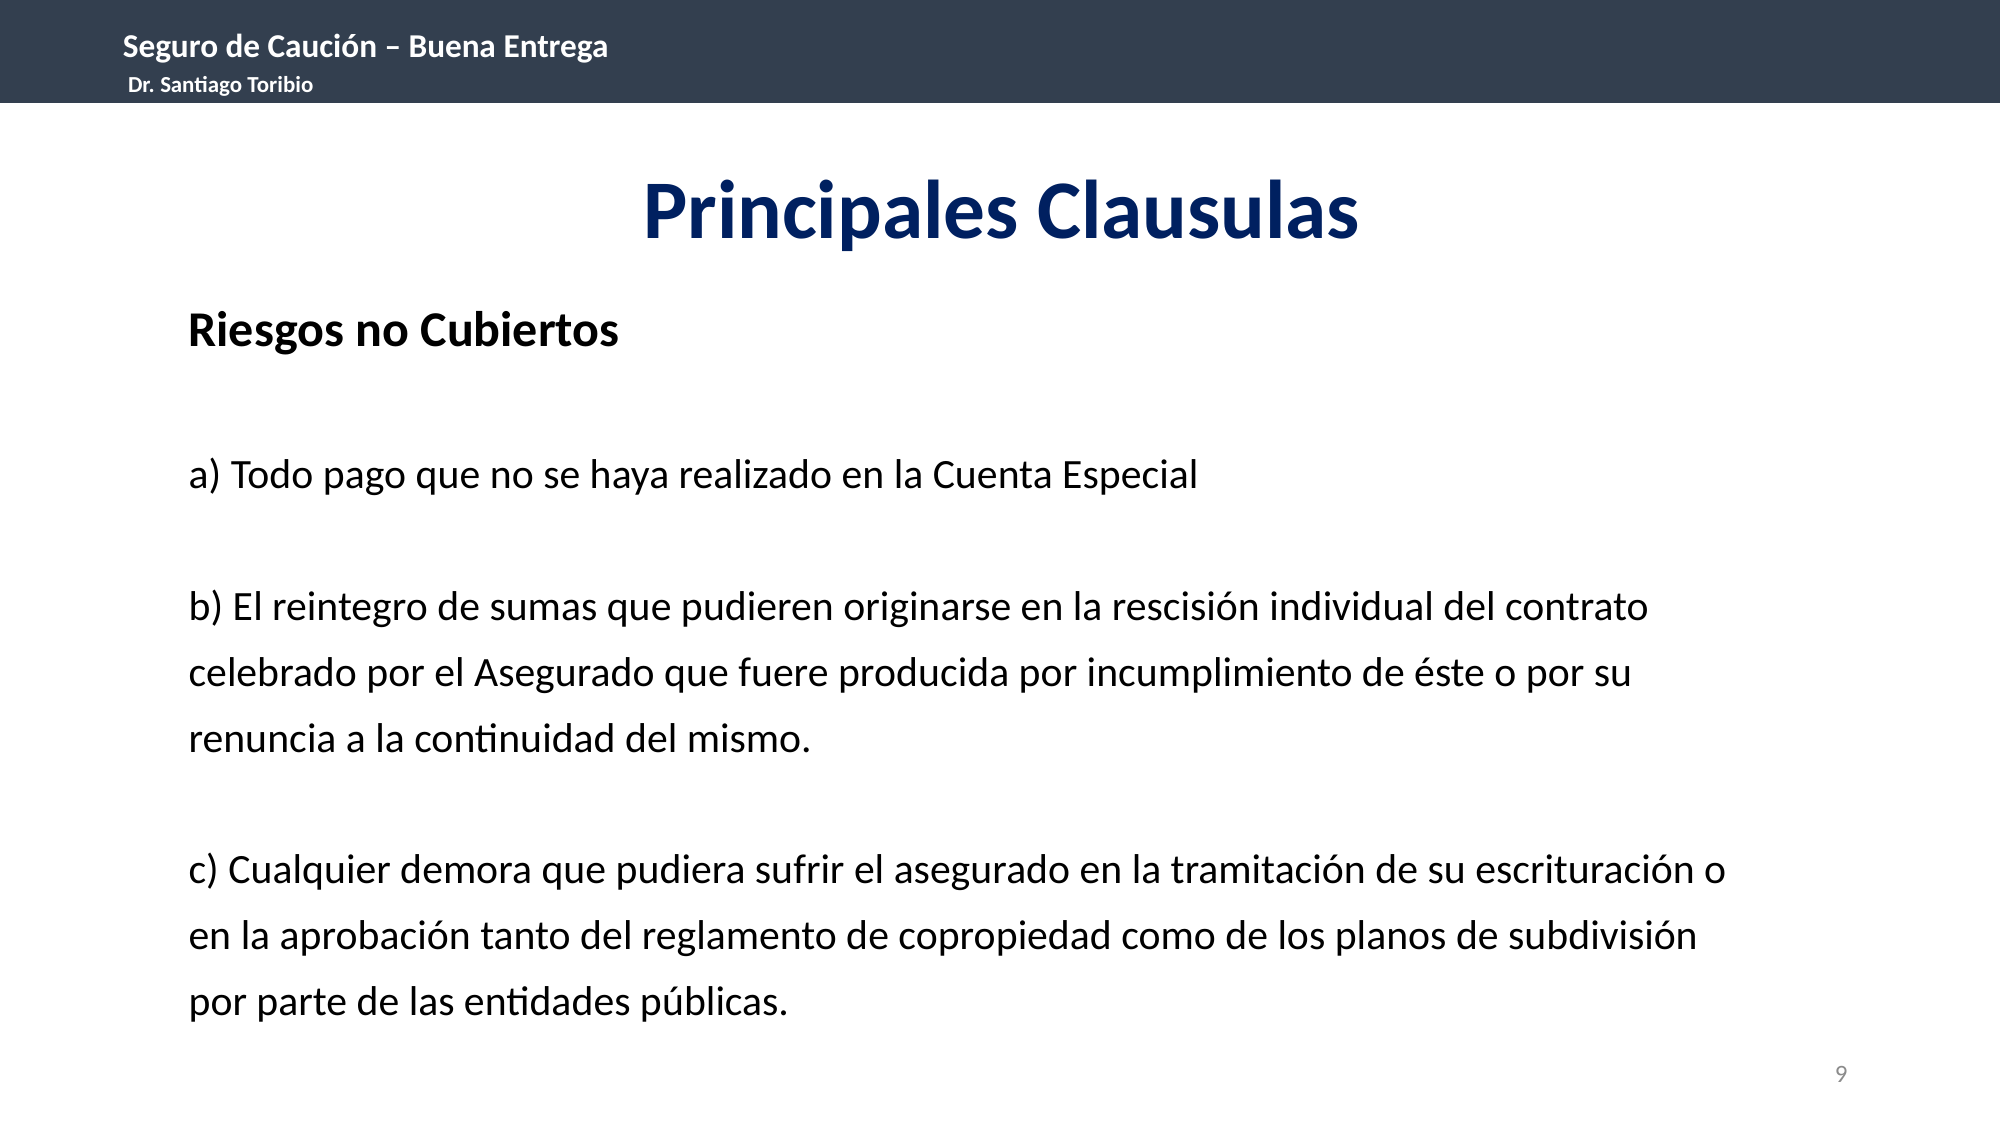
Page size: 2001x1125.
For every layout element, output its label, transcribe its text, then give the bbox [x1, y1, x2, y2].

text_box Seguro de Caución – Buena Entrega Dr. Santiago Toribio [122, 27, 868, 86]
text_box [0, 0, 2000, 103]
subtitle Riesgos no Cubiertos a) Todo pago que no se haya realizado en la Cuenta Especial b) El reintegro de sumas que pudieren originarse en la rescisión individual del contrato celebrado por el Asegurado que fuere producida por incumplimiento de éste o por su renuncia a la continuidad del mismo. c) Cualquier demora que pudiera sufrir el asegurado en la tramitación de su escrituración o en la aprobación tanto del reglamento de copropiedad como de los planos de subdivisión por parte de las entidades públicas. [173, 295, 1863, 1026]
slide_number 9 [1412, 1042, 1863, 1103]
text_box Principales Clausulas [362, 147, 1643, 266]
